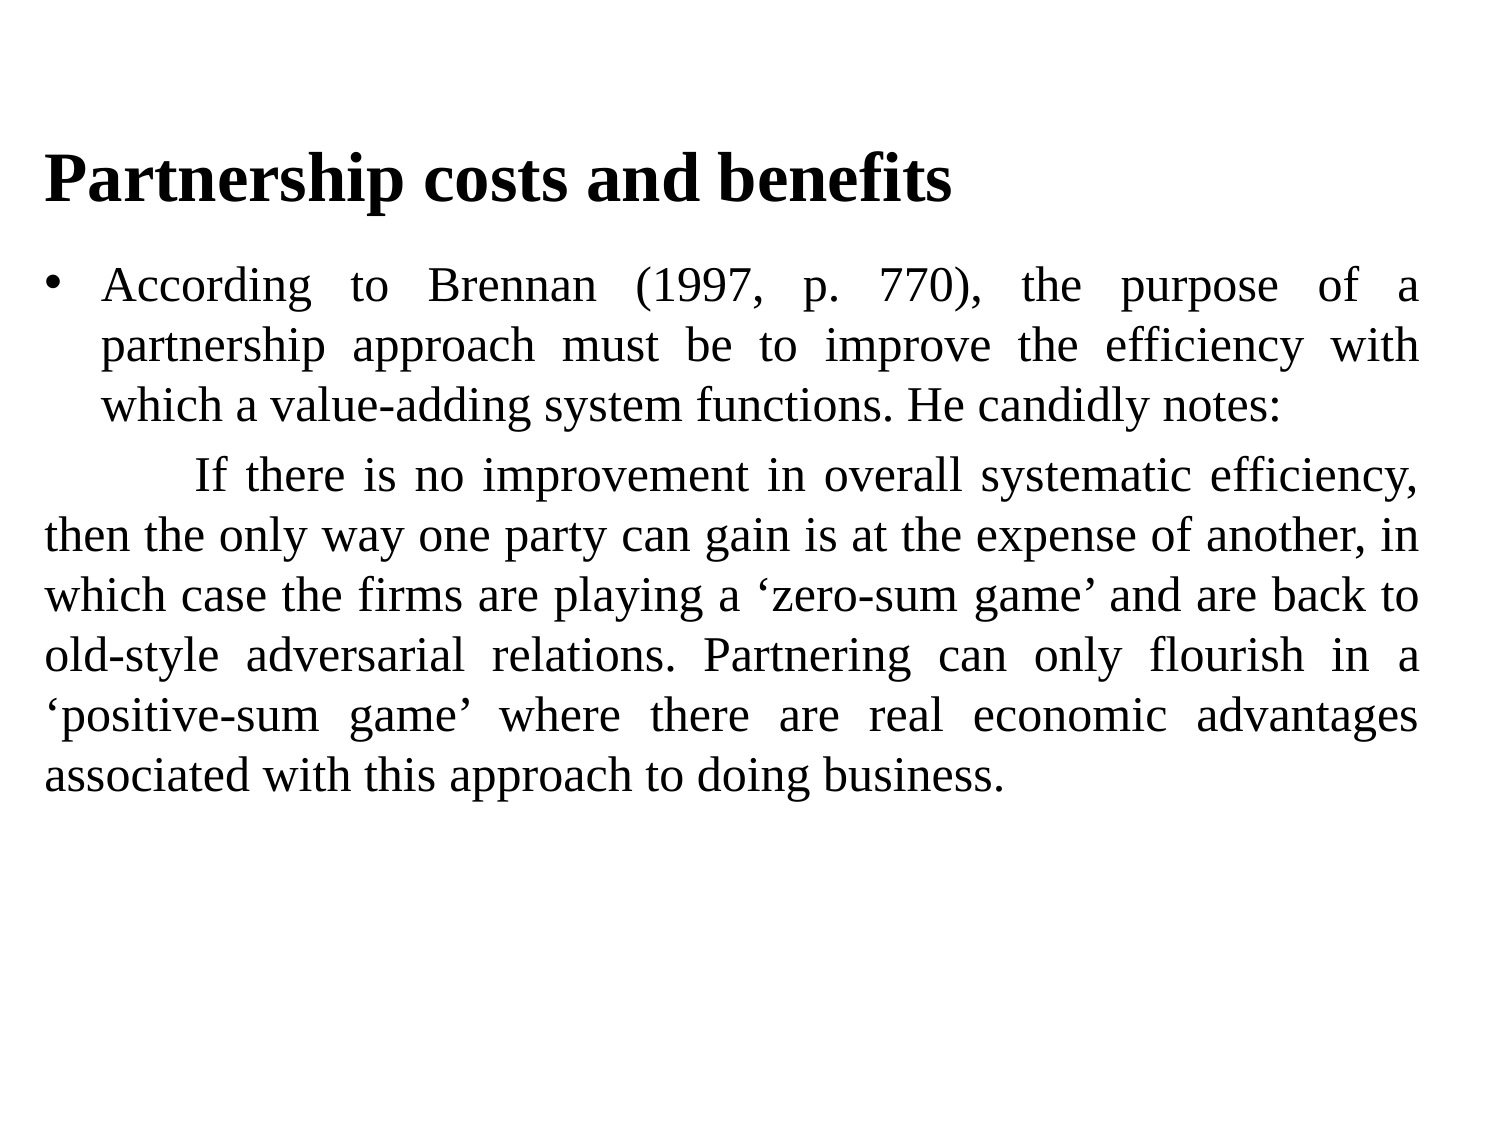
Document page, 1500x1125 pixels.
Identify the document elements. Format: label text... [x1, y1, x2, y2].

title Partnership costs and benefits [29, 125, 1380, 220]
list According to Brennan (1997, p. 770), the purpose of a partnership approach must be to improve the efficiency with which a value-adding system functions. He candidly notes: If there is no improvement in overall systematic efficiency, then the only way one party can gain is at the expense of another, in which case the firms are playing a ‘zero-sum game’ and are back to old-style adversarial relations. Partnering can only flourish in a ‘positive-sum game’ where there are real economic advantages associated with this approach to doing business. [29, 243, 1436, 899]
